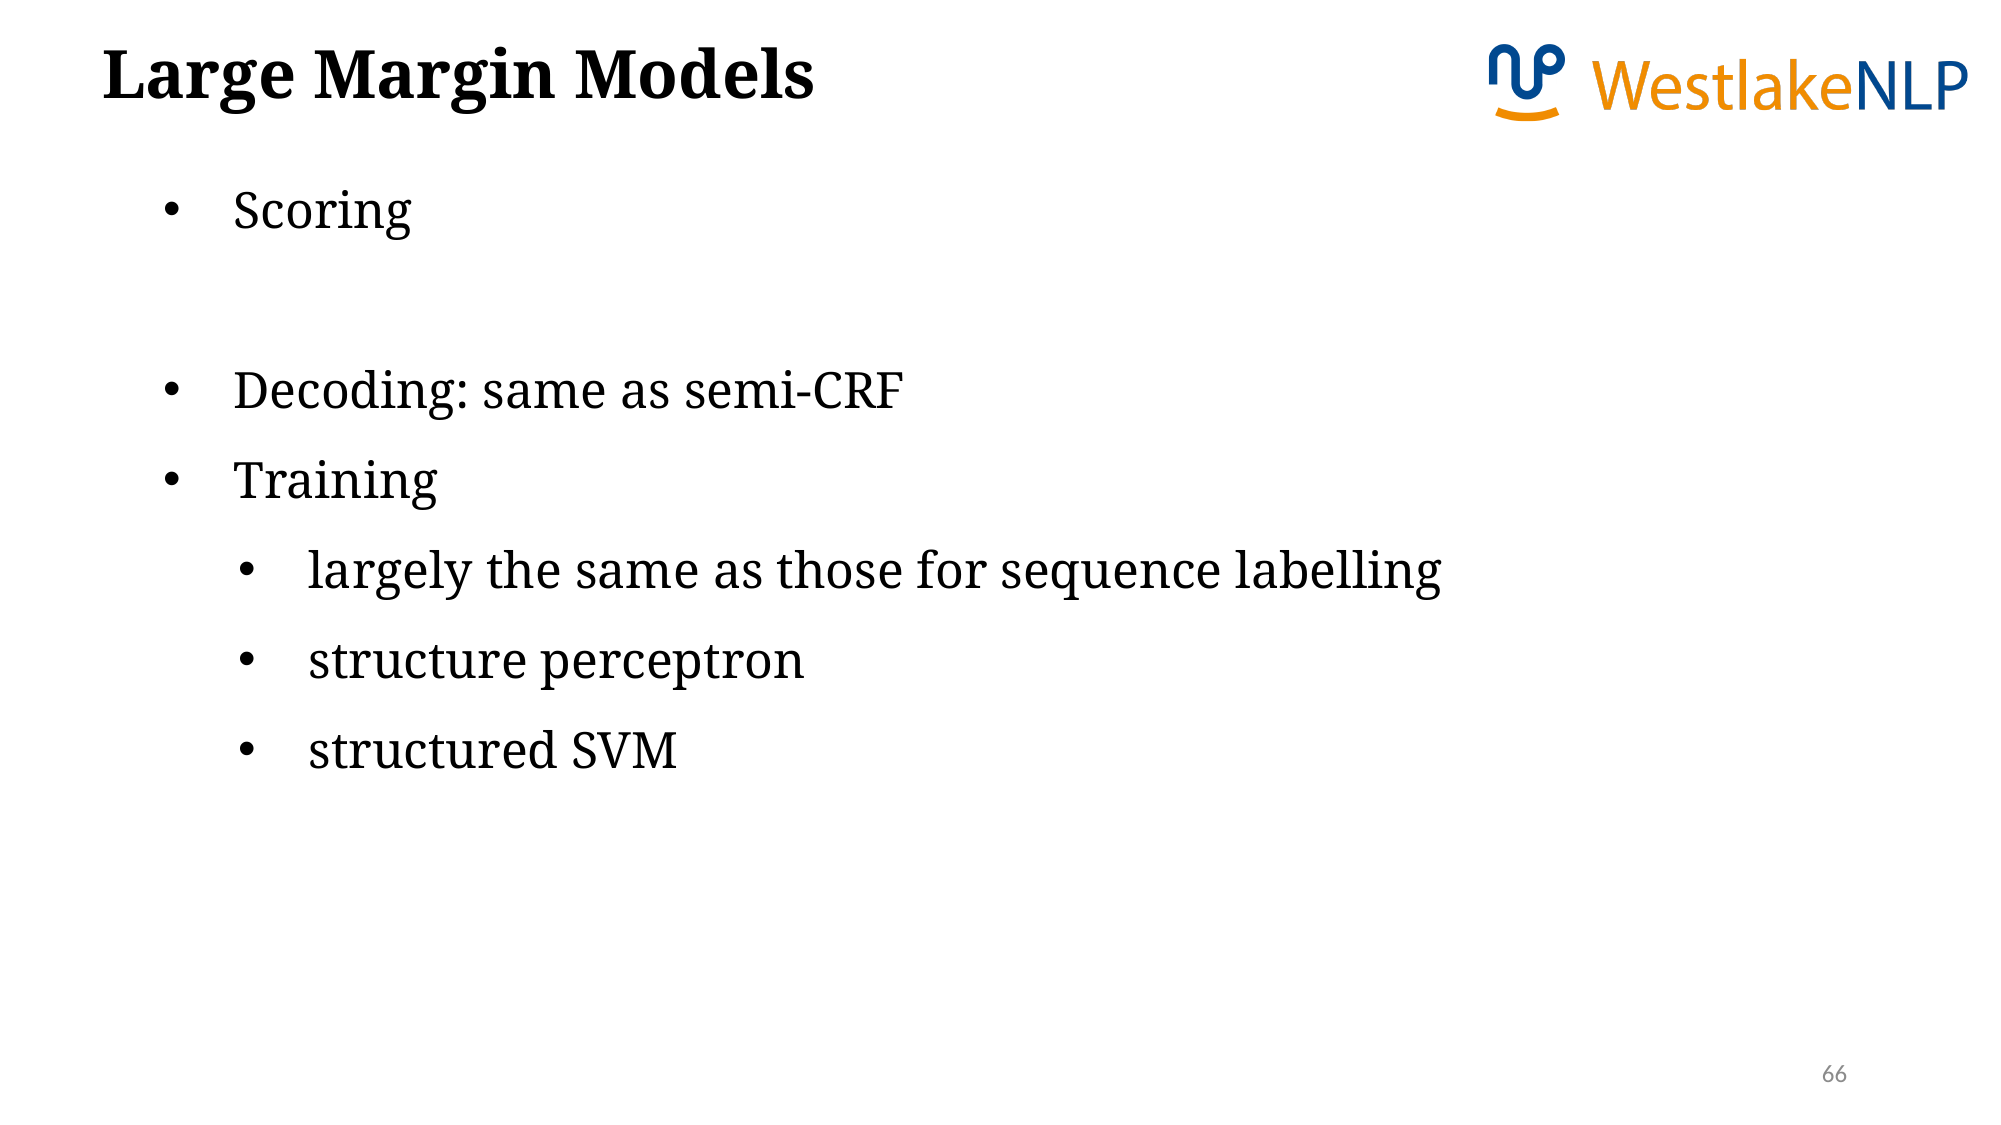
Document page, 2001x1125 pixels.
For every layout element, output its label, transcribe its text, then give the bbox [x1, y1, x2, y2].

slide_number 66 [1412, 1042, 1863, 1103]
picture [1459, 0, 2000, 170]
text_box Large Margin Models [87, 24, 1349, 120]
